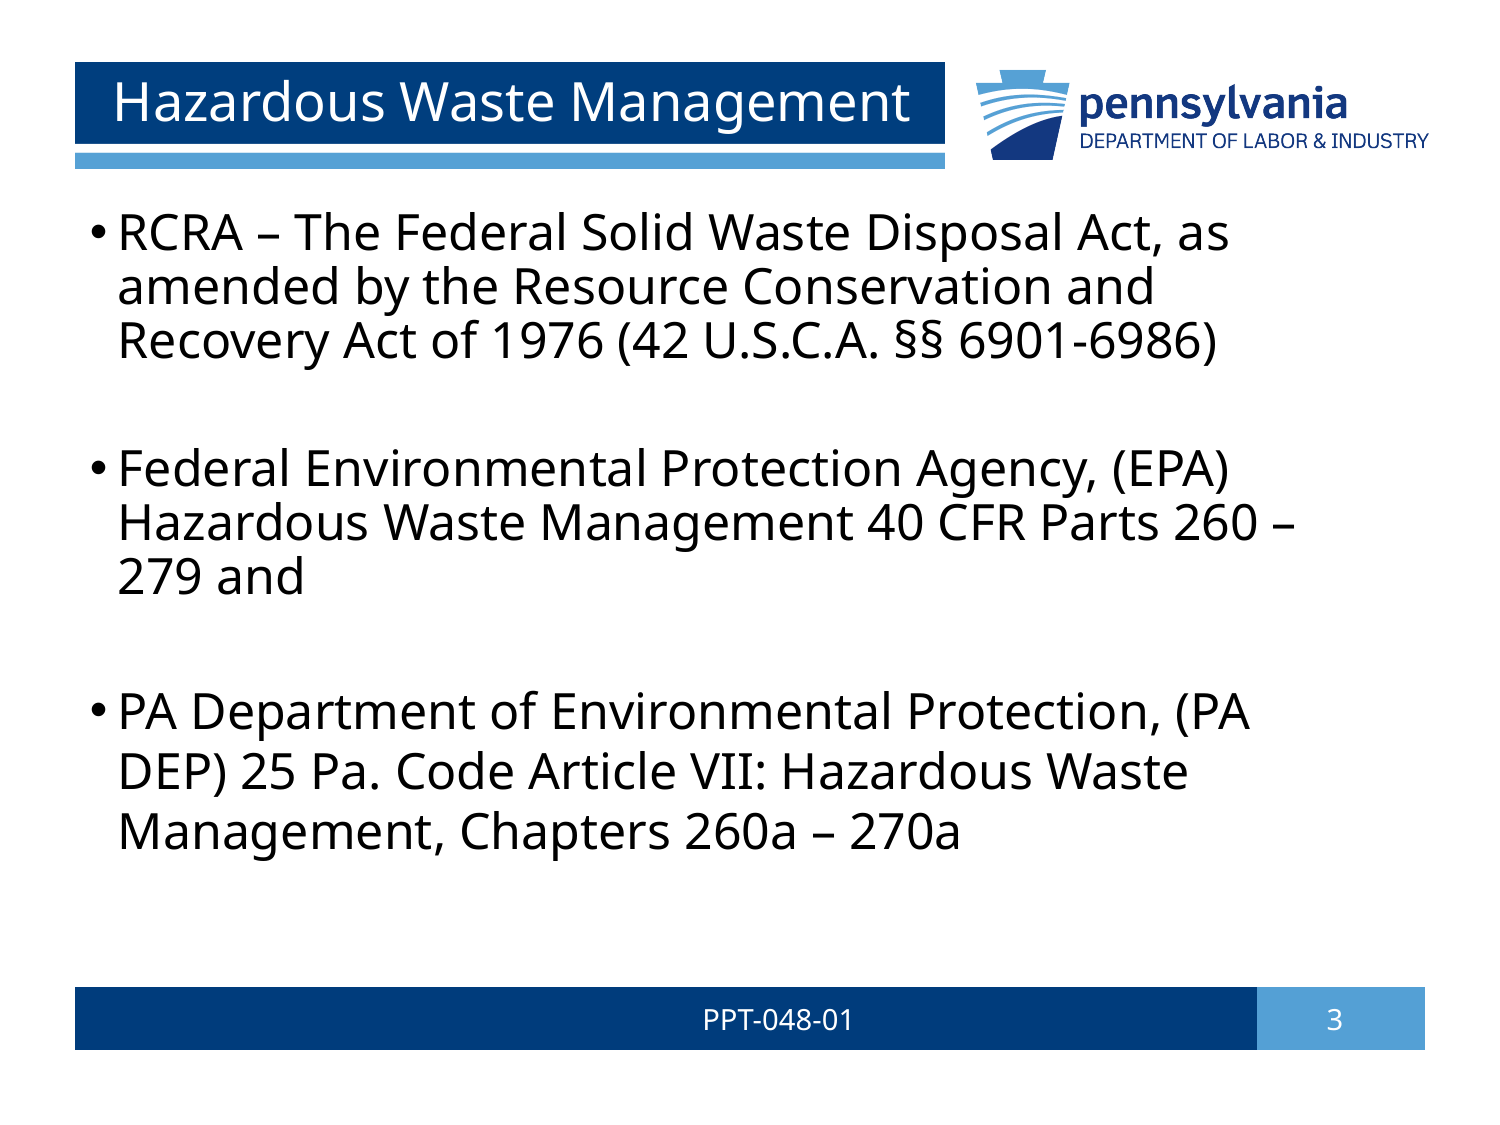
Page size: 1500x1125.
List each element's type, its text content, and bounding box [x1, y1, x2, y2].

picture [74, 62, 1430, 170]
text_box RCRA – The Federal Solid Waste Disposal Act, as amended by the Resource Conservation and Recovery Act of 1976 (42 U.S.C.A. §§ 6901-6986) Federal Environmental Protection Agency, (EPA) Hazardous Waste Management 40 CFR Parts 260 – 279 and PA Department of Environmental Protection, (PA DEP) 25 Pa. Code Article VII: Hazardous Waste Management, Chapters 260a – 270a [74, 199, 1350, 950]
picture [74, 987, 1426, 1051]
